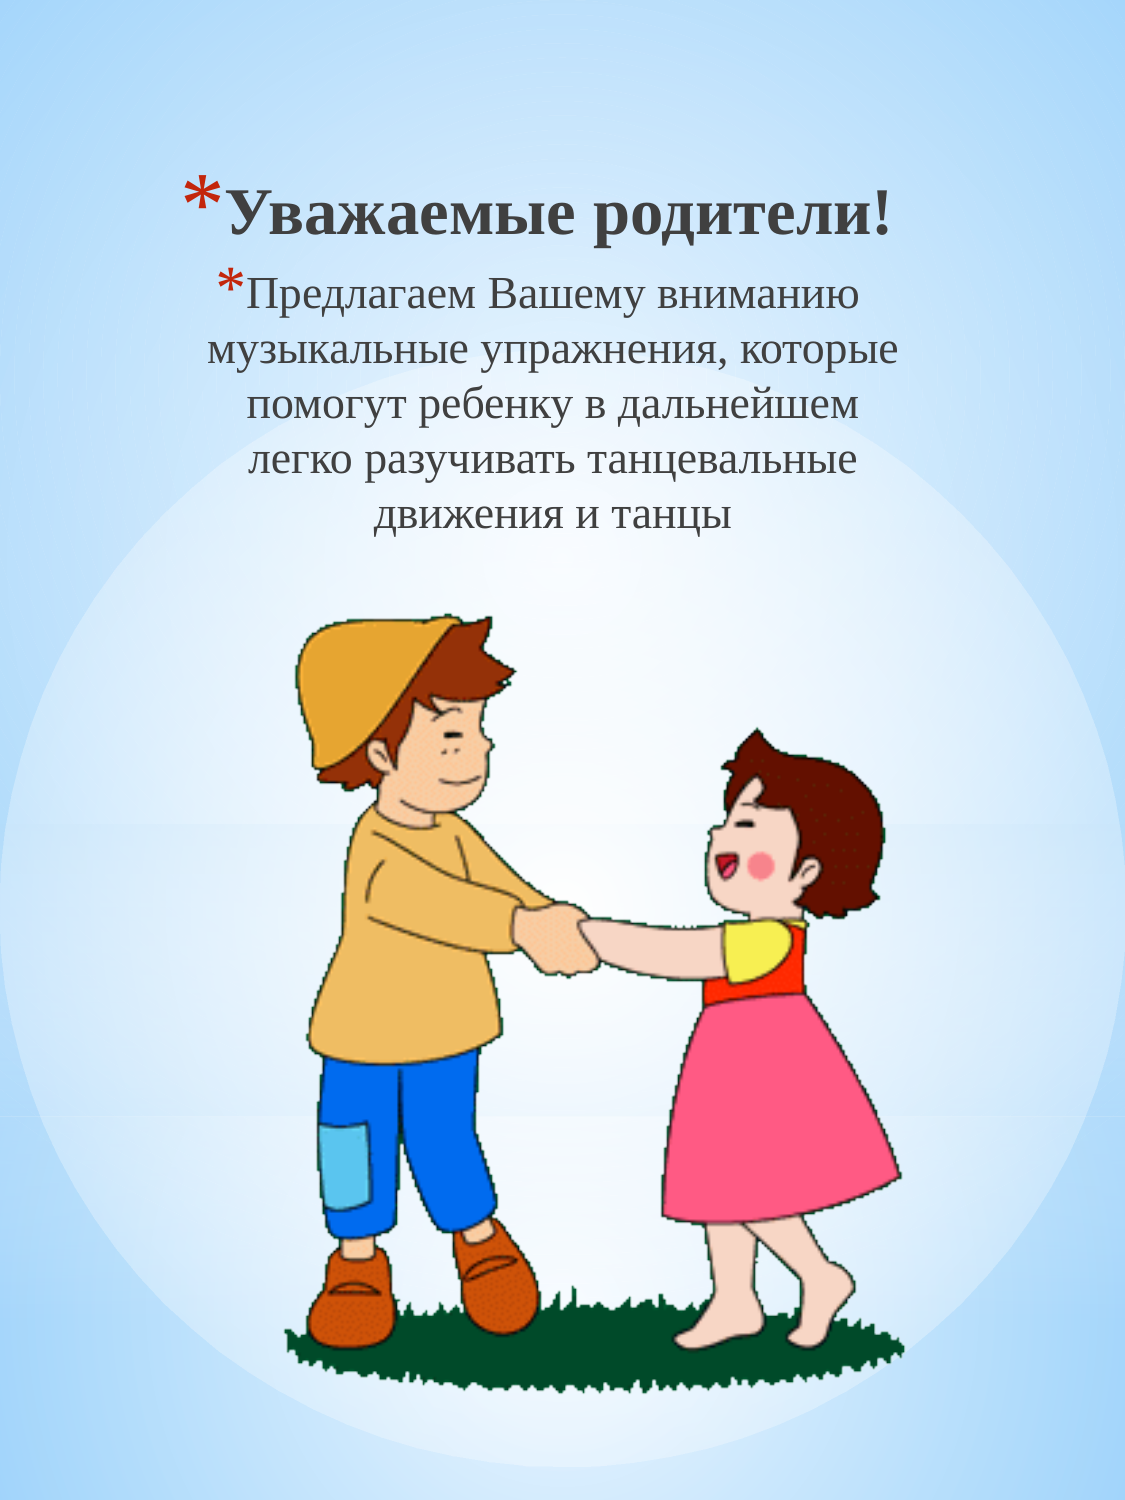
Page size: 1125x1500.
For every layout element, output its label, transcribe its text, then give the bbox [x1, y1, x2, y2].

list Уважаемые родители! Предлагаем Вашему вниманию музыкальные упражнения, которые помогут ребенку в дальнейшем легко разучивать танцевальные движения и танцы [140, 159, 929, 920]
picture [255, 548, 941, 1400]
